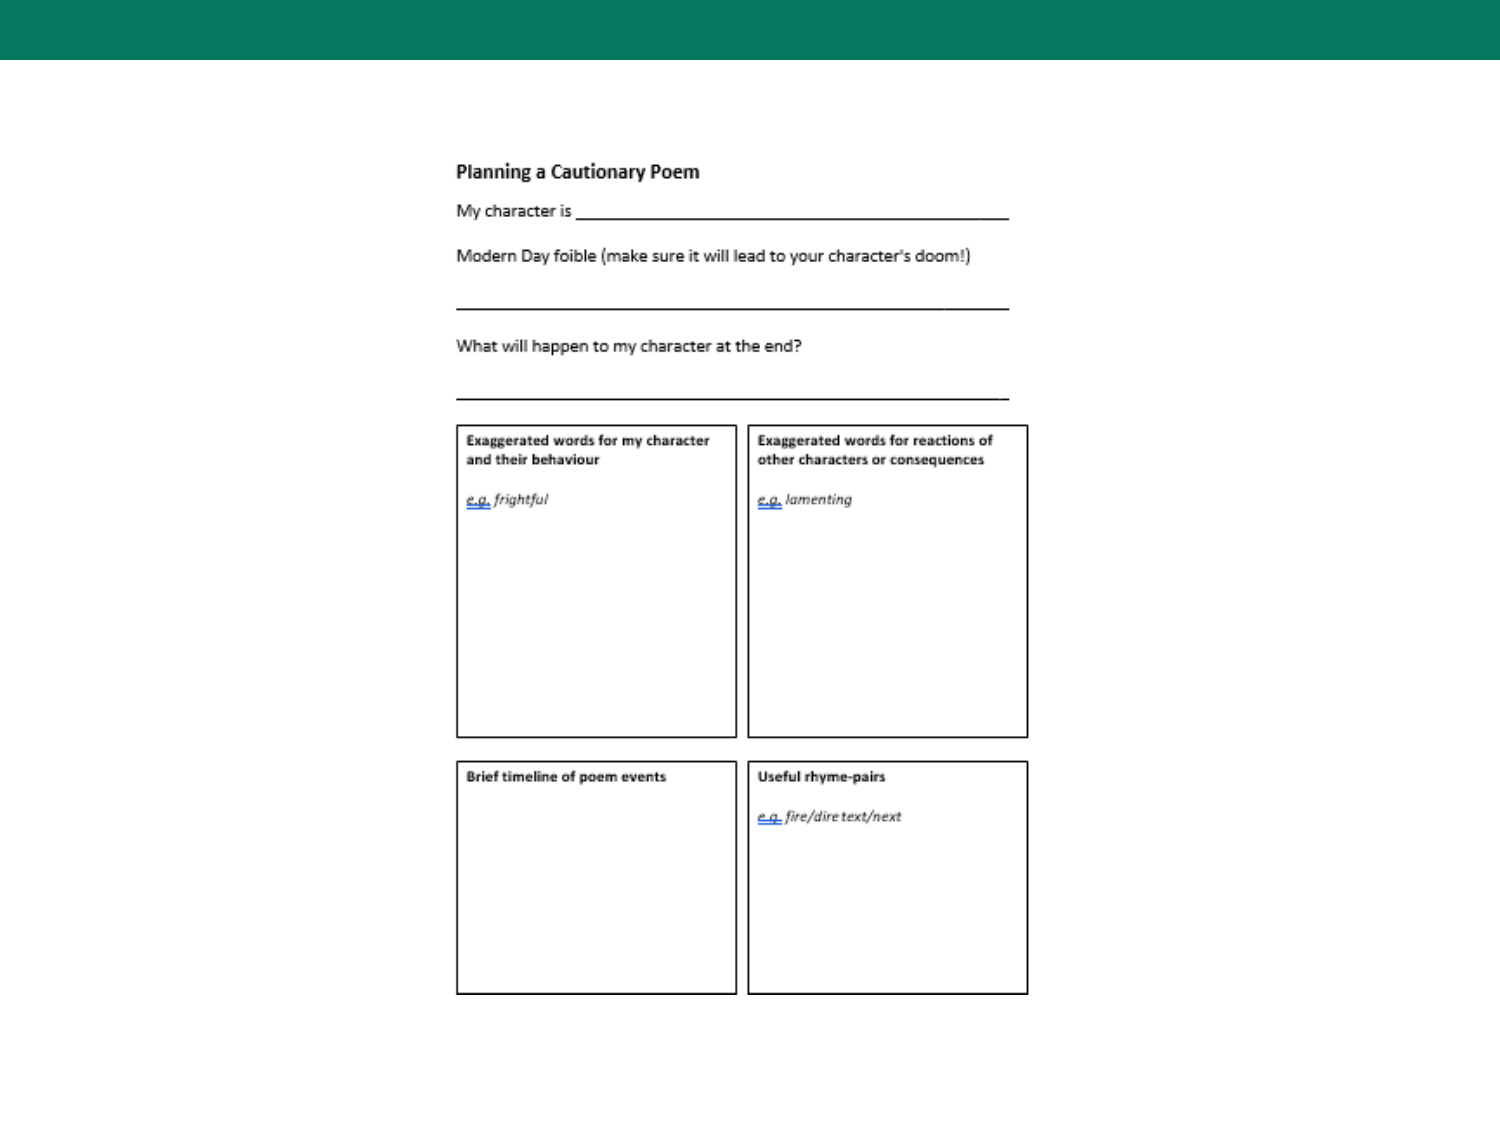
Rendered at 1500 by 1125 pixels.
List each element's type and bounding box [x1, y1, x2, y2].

picture [440, 139, 1053, 995]
